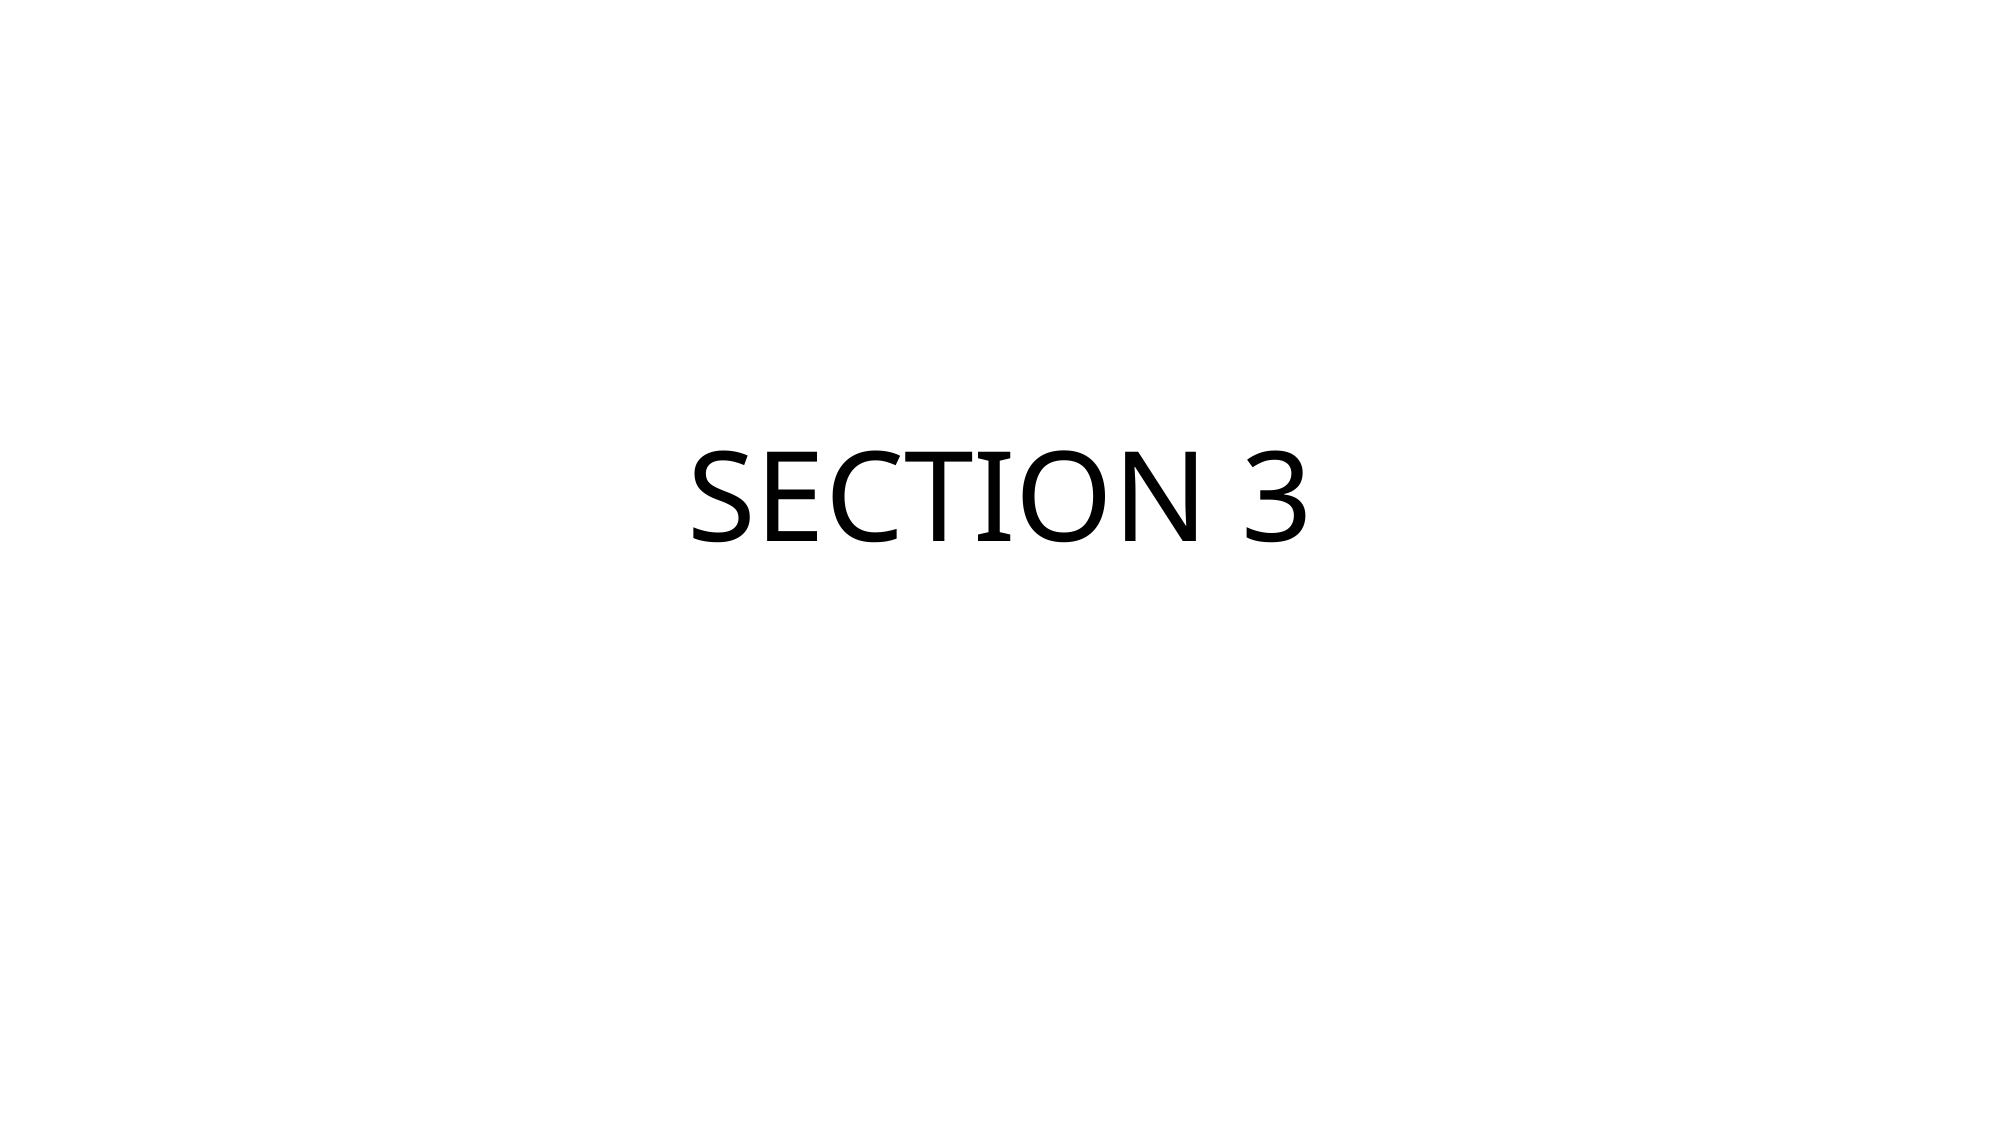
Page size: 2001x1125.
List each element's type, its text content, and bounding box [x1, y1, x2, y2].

title SECTION 3 [249, 184, 1750, 576]
